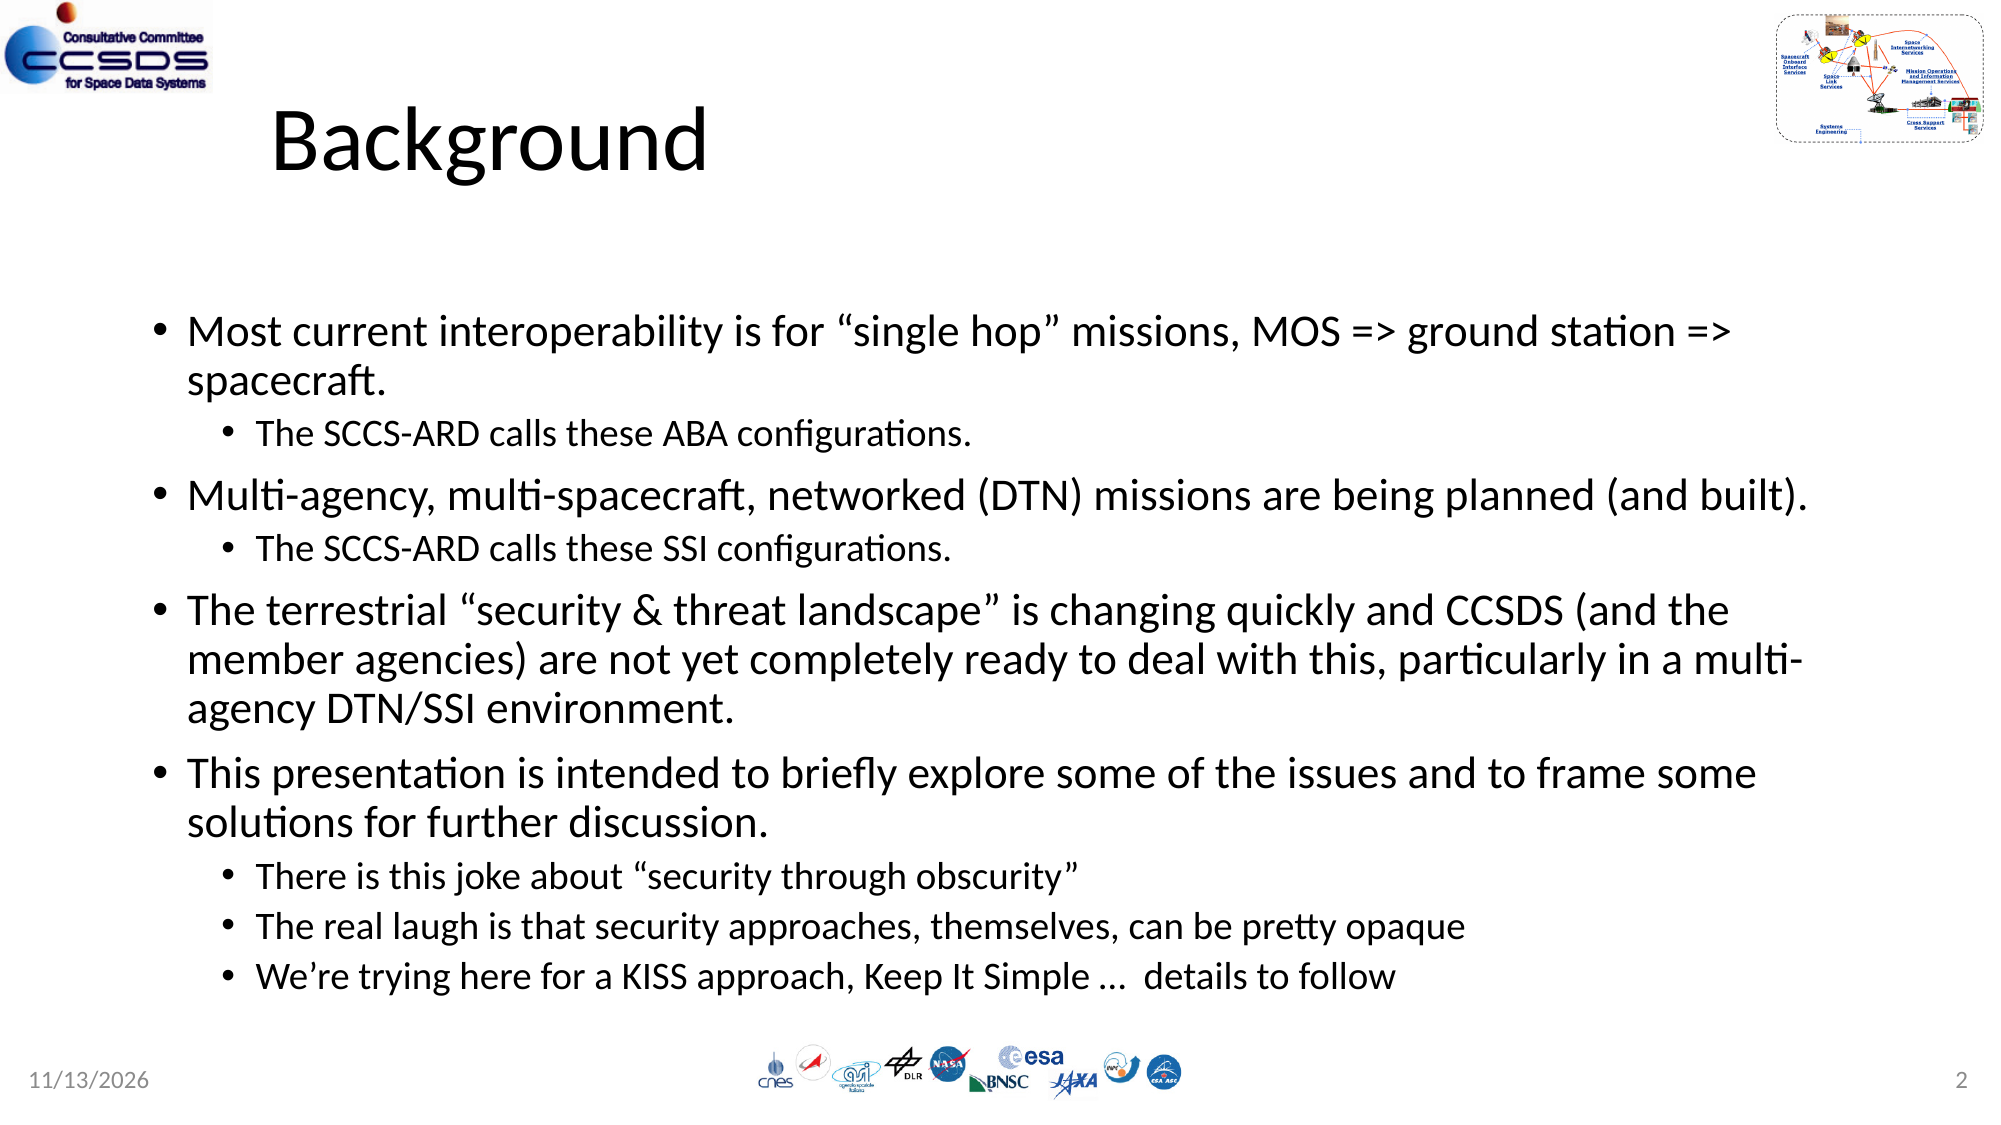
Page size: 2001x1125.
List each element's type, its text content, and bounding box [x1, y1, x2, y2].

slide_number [13, 1049, 463, 1109]
list Most current interoperability is for “single hop” missions, MOS => ground station => spacecraft. The SCCS-ARD calls these ABA configurations. Multi-agency, multi-spacecraft, networked (DTN) missions are being planned (and built). The SCCS-ARD calls these SSI configurations. The terrestrial “security & threat landscape” is changing quickly and CCSDS (and the member agencies) are not yet completely ready to deal with this, particularly in a multi-agency DTN/SSI environment. This presentation is intended to briefly explore some of the issues and to frame some solutions for further discussion. There is this joke about “security through obscurity” The real laugh is that security approaches, themselves, can be pretty opaque We’re trying here for a KISS approach, Keep It Simple … details to follow [137, 299, 1863, 1014]
picture [0, 0, 213, 94]
slide_number 2 [1533, 1049, 1984, 1109]
picture [756, 1041, 1182, 1049]
picture [1774, 13, 1984, 144]
title Background [255, 32, 1732, 250]
footer [662, 1049, 1338, 1109]
